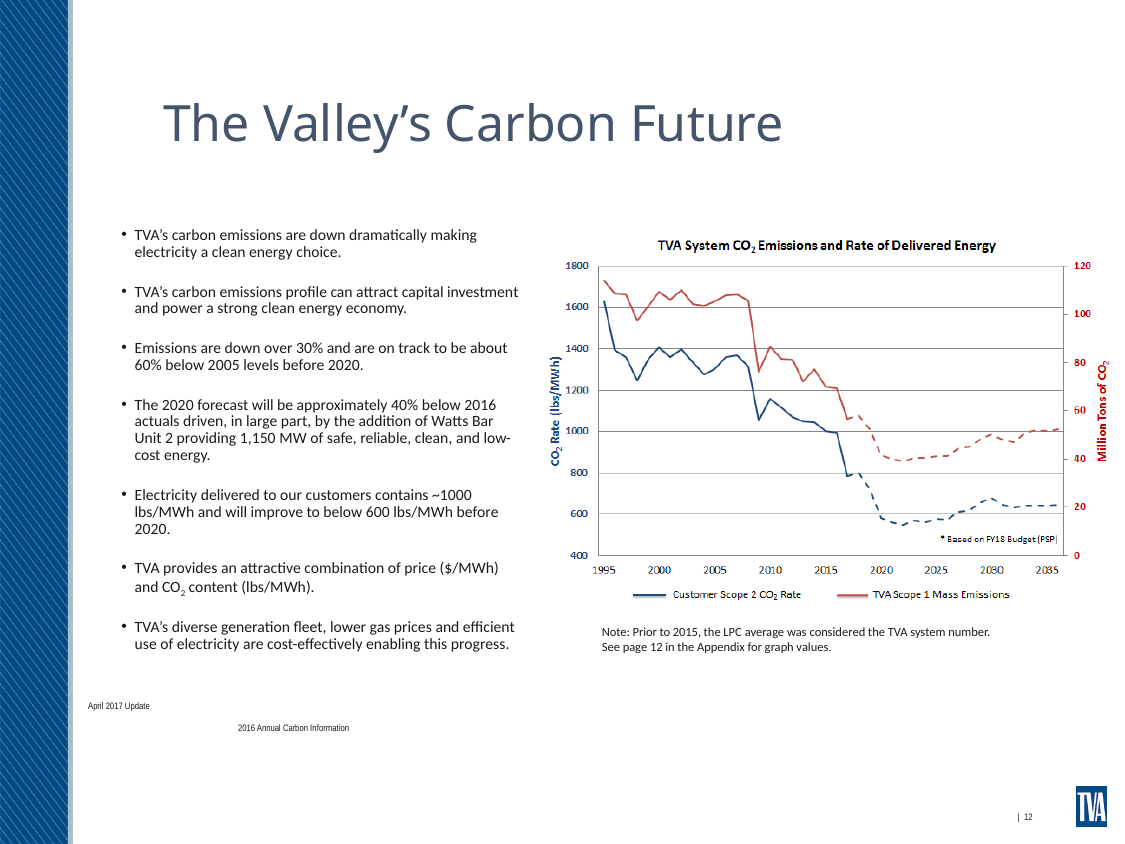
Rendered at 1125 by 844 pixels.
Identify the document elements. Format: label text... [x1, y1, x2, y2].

footer April 2017 Update 2016 Annual Carbon Information [73, 699, 1037, 734]
picture [0, 0, 73, 844]
slide_number | 12 [1017, 794, 1053, 840]
text_box Note: Prior to 2015, the LPC average was considered the TVA system number. See page 12 in the Appendix for graph values. [576, 620, 1069, 660]
picture [523, 207, 1122, 620]
picture [1076, 786, 1107, 827]
list TVA’s carbon emissions are down dramatically making electricity a clean energy choice. TVA’s carbon emissions profile can attract capital investment and power a strong clean energy economy. Emissions are down over 30% and are on track to be about 60% below 2005 levels before 2020. The 2020 forecast will be approximately 40% below 2016 actuals driven, in large part, by the addition of Watts Bar Unit 2 providing 1,150 MW of safe, reliable, clean, and low-cost energy. Electricity delivered to our customers contains ~1000 lbs/MWh and will improve to below 600 lbs/MWh before 2020. TVA provides an attractive combination of price ($/MWh) and CO2 content (lbs/MWh). TVA’s diverse generation fleet, lower gas prices and efficient use of electricity are cost-effectively enabling this progress. [92, 219, 539, 668]
title The Valley’s Carbon Future [148, 54, 1069, 195]
